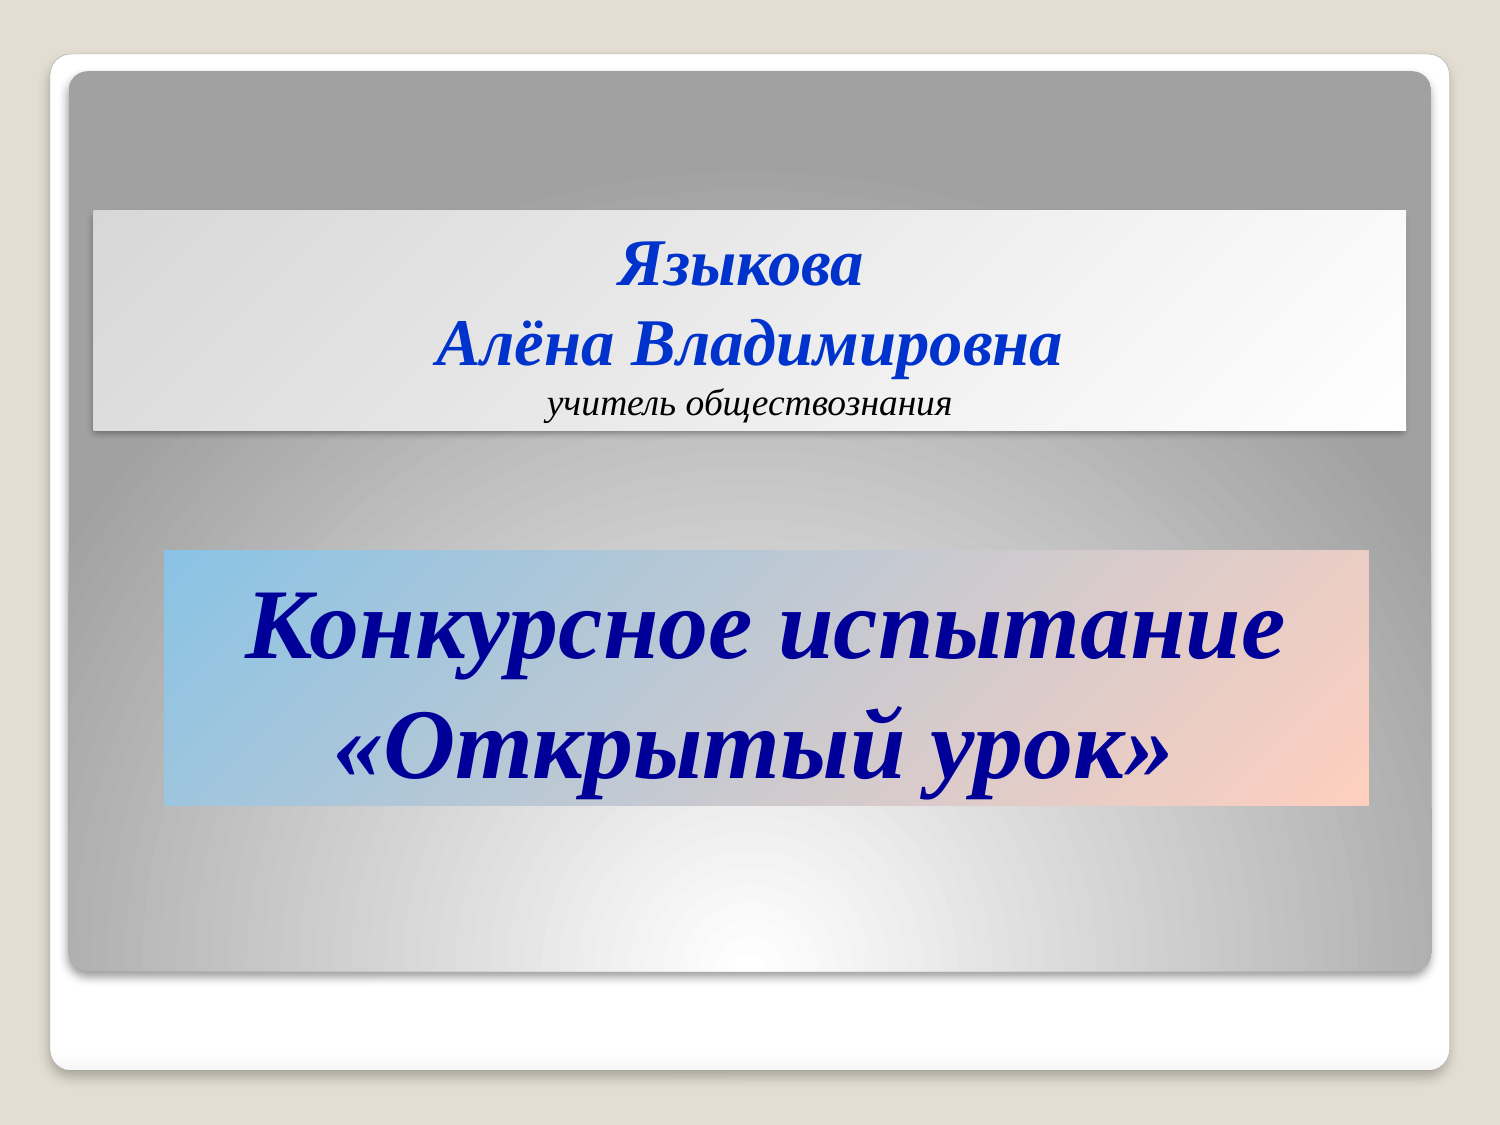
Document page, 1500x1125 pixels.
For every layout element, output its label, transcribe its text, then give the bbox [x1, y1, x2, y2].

text_box Конкурсное испытание «Открытый урок» [163, 550, 1369, 806]
text_box Языкова Алёна Владимировна учитель обществознания [93, 210, 1407, 431]
